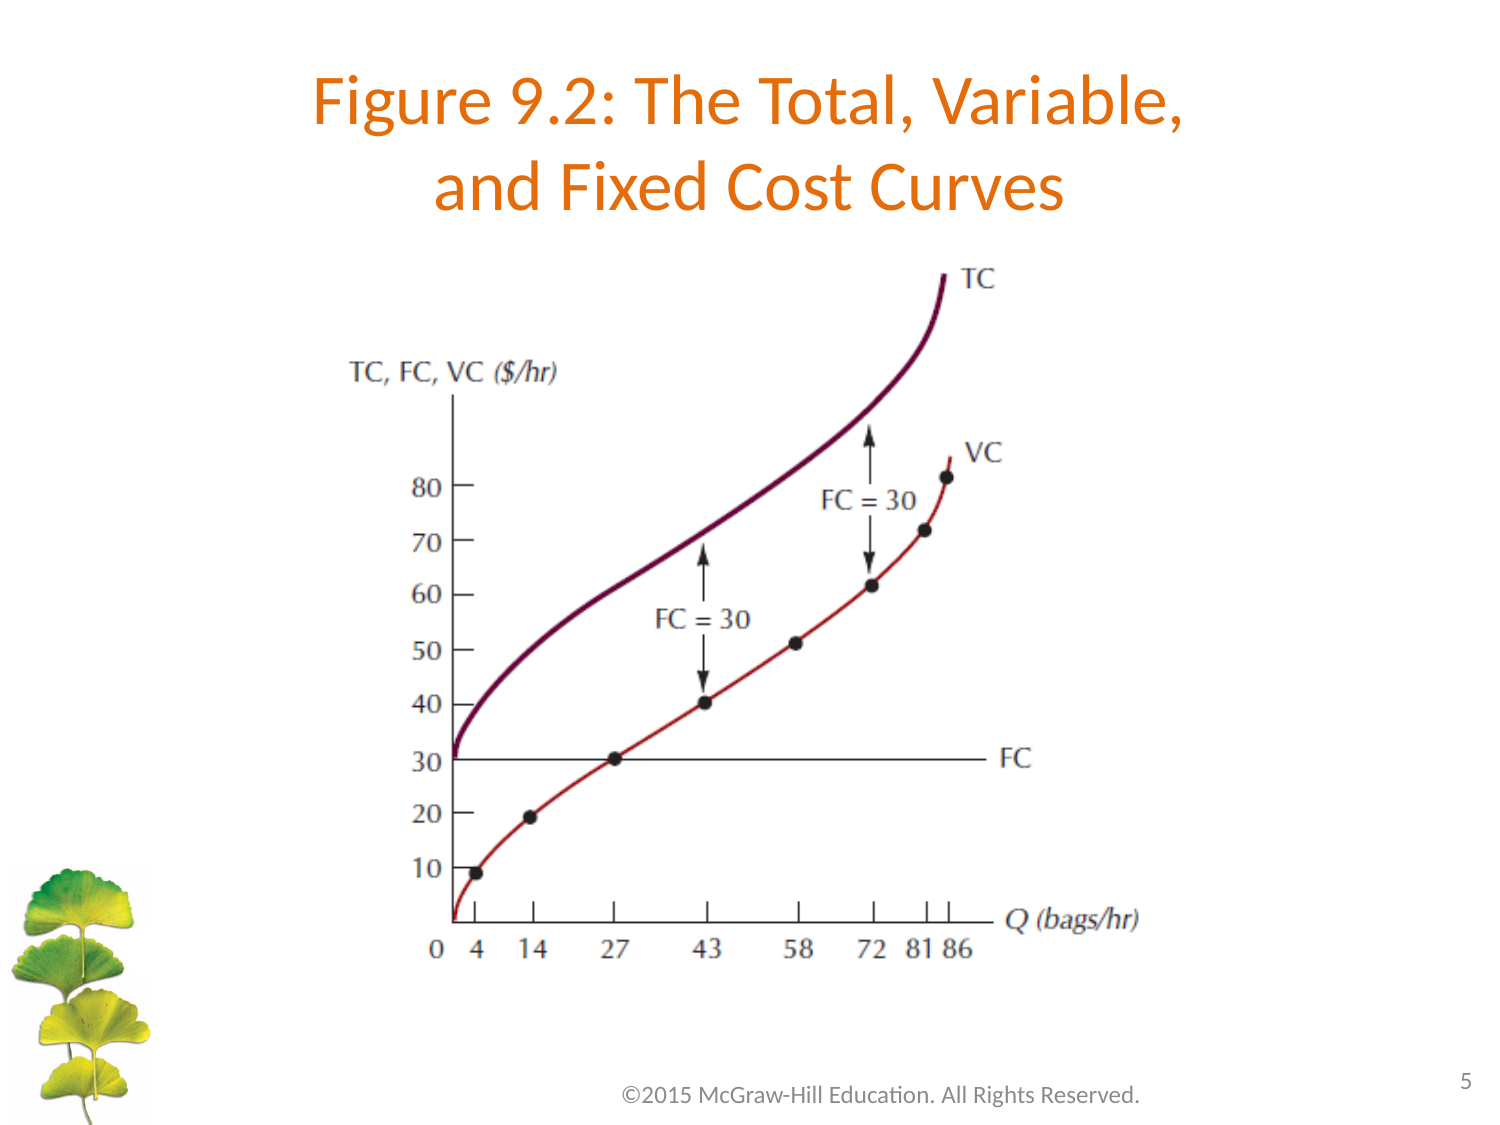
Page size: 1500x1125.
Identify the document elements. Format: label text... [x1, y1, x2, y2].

picture [5, 864, 152, 1125]
slide_number 5 [1374, 1050, 1488, 1110]
picture [337, 254, 1146, 976]
footer ©2015 McGraw-Hill Education. All Rights Reserved. [587, 1064, 1175, 1124]
title Figure 9.2: The Total, Variable, and Fixed Cost Curves [75, 45, 1425, 233]
